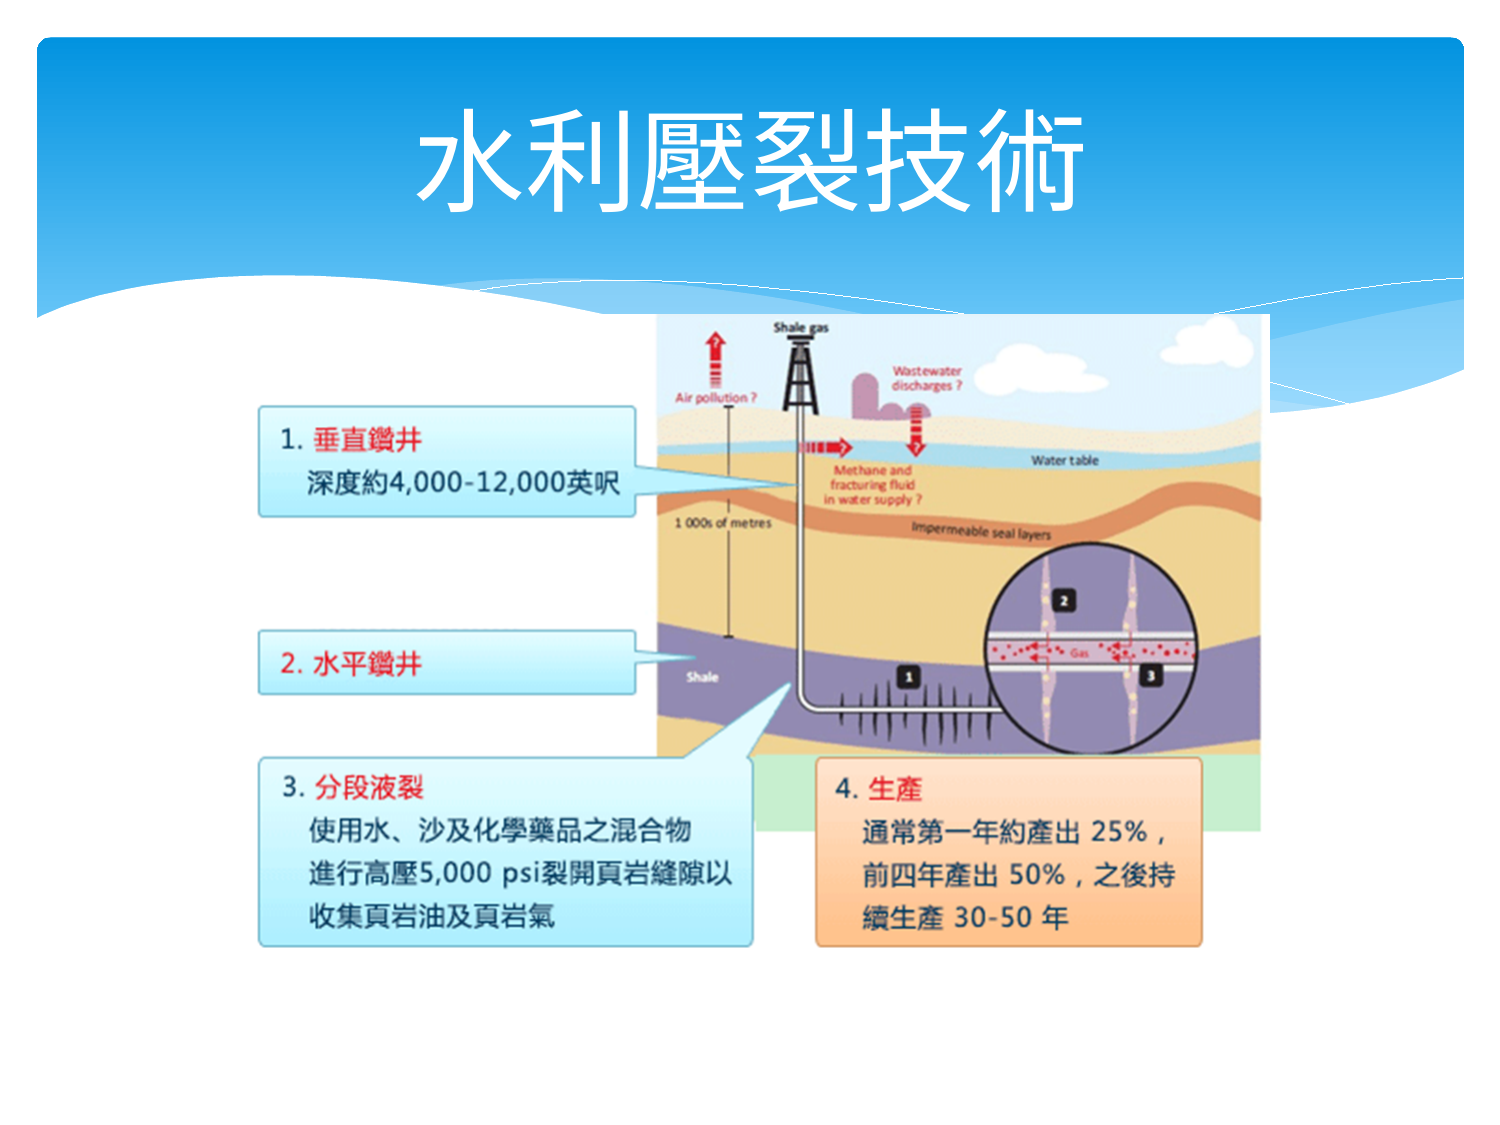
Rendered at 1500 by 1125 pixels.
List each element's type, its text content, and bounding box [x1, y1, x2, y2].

title 水利壓裂技術 [75, 56, 1425, 260]
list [229, 314, 1270, 951]
